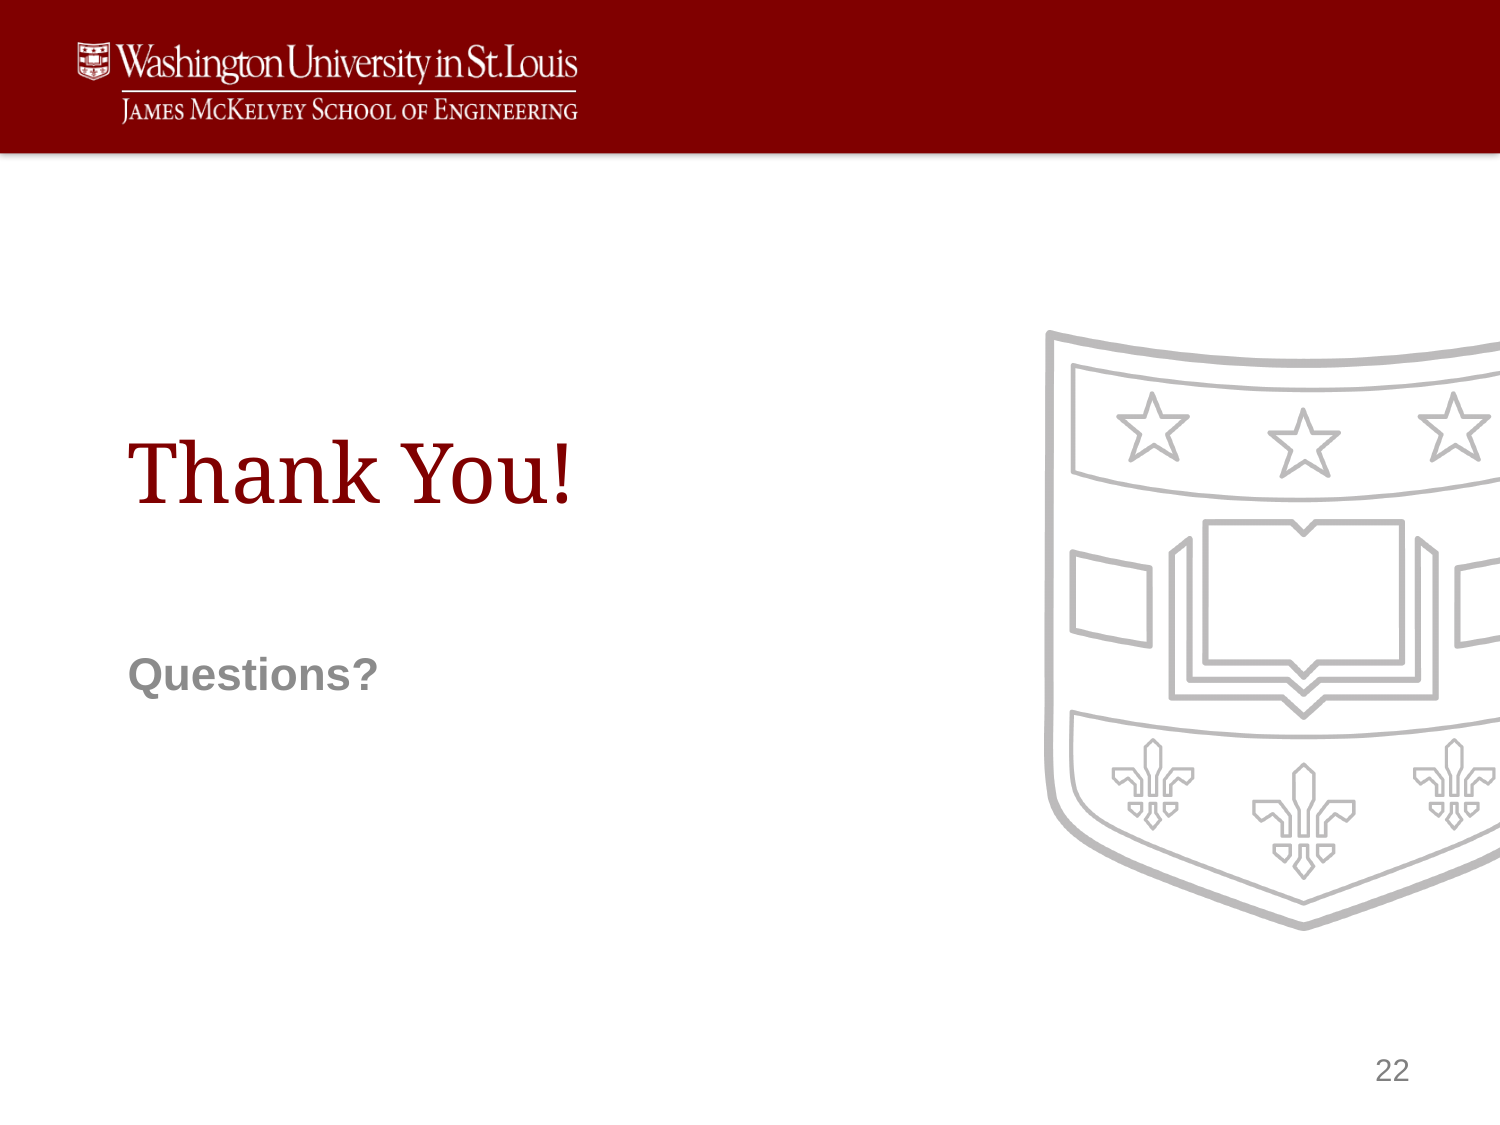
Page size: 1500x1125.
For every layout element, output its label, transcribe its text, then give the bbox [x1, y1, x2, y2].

title Thank You! [112, 349, 1388, 591]
subtitle Questions? [112, 637, 1275, 925]
picture [1044, 330, 1500, 931]
